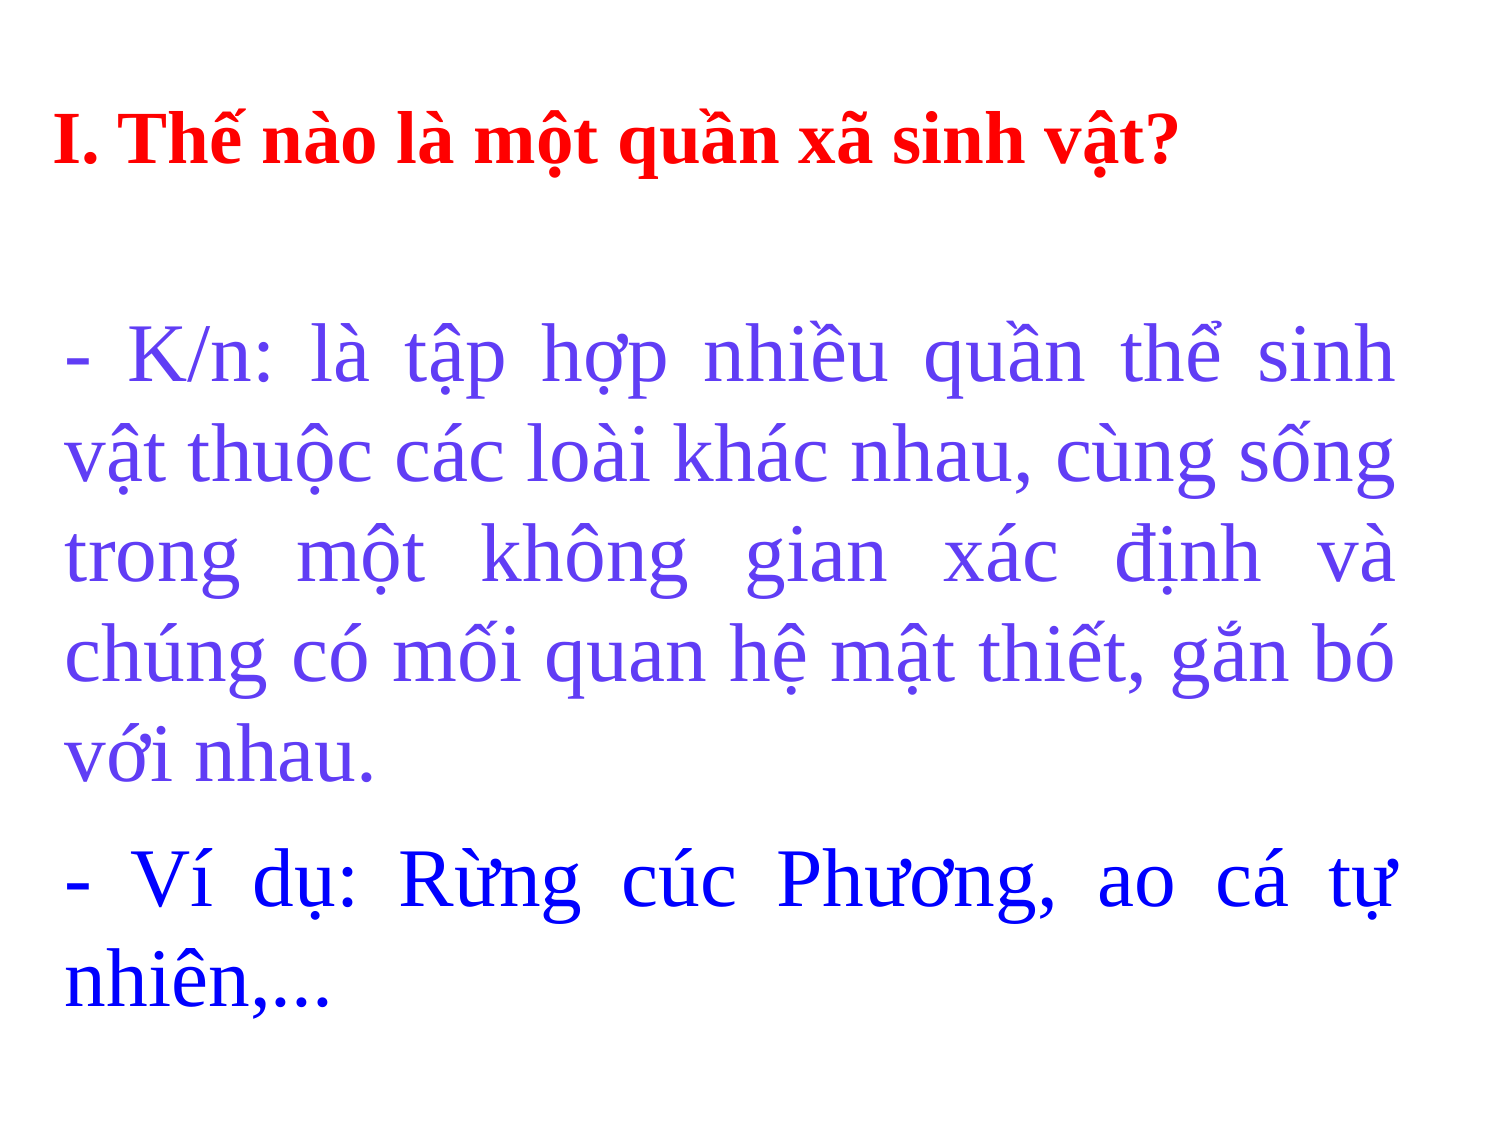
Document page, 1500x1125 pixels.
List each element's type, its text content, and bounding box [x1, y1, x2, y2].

text_box - K/n: là tập hợp nhiều quần thể sinh vật thuộc các loài khác nhau, cùng sống trong một không gian xác định và chúng có mối quan hệ mật thiết, gắn bó với nhau. - Ví dụ: Rừng cúc Phương, ao cá tự nhiên,... [49, 290, 1413, 1030]
text_box I. Thế nào là một quần xã sinh vật? [37, 81, 1375, 187]
